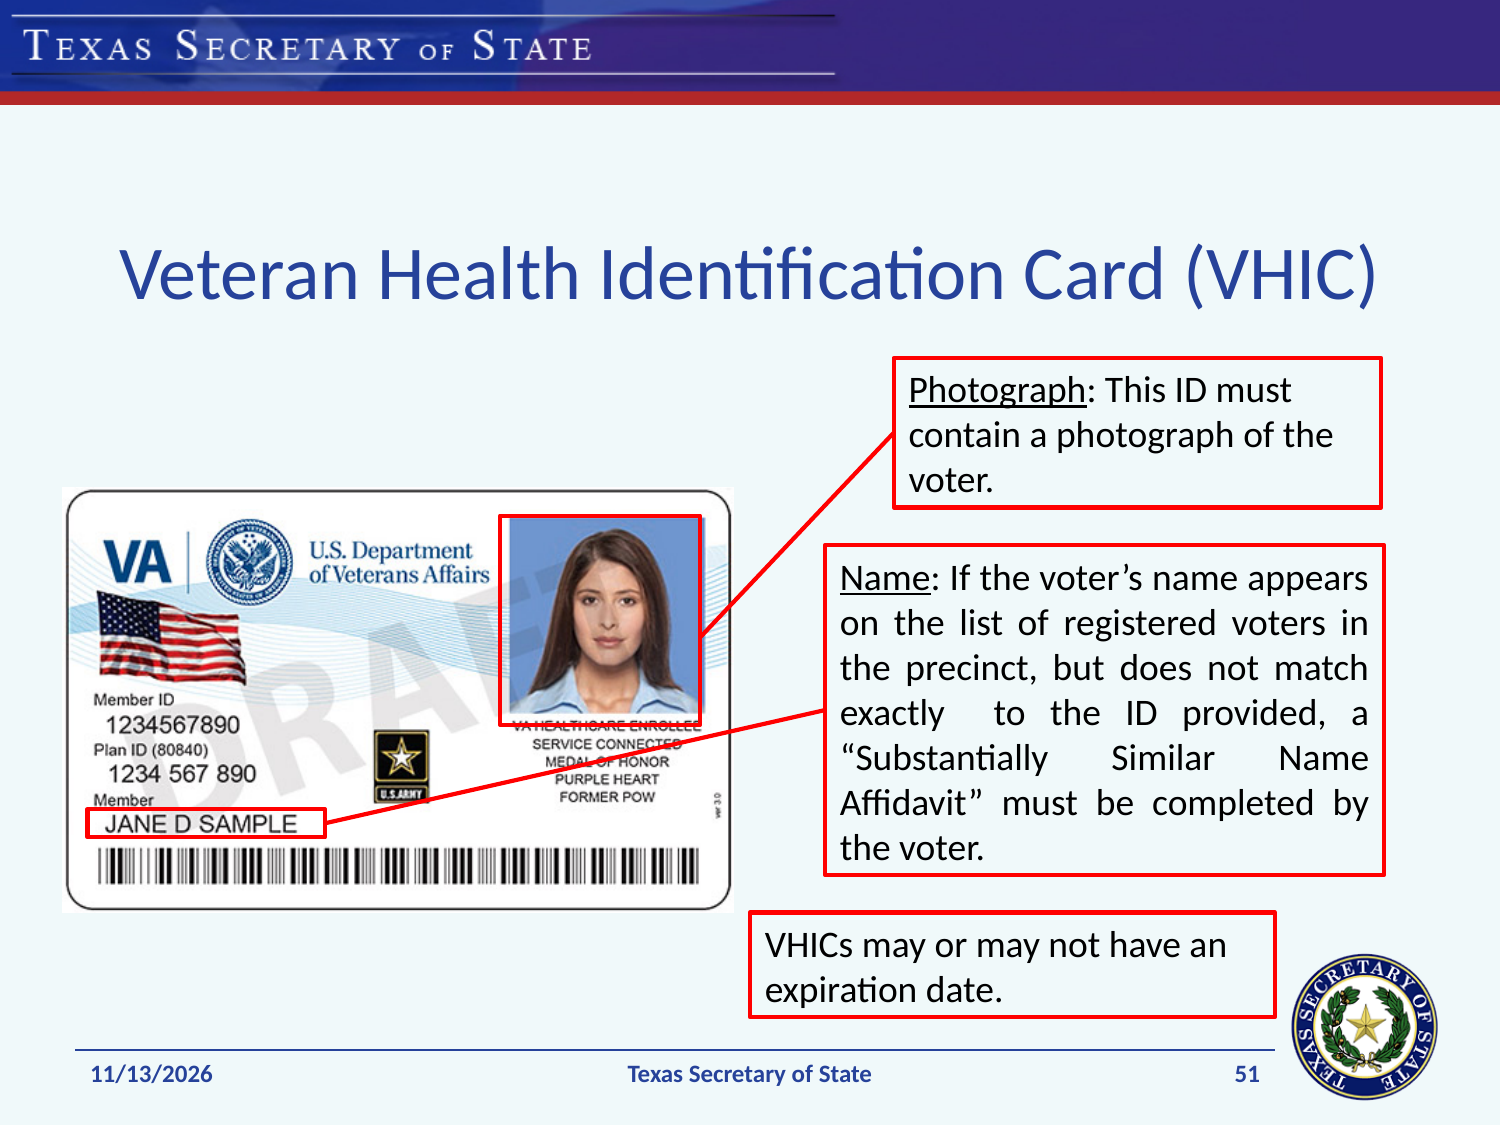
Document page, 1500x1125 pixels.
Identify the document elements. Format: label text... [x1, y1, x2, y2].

title Veteran Health Identification Card (VHIC) [75, 174, 1425, 363]
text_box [699, 433, 894, 638]
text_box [324, 711, 826, 824]
picture [0, 0, 1500, 105]
picture [1287, 949, 1443, 1105]
text_box Name: If the voter’s name appears on the list of registered voters in the precinct, but does not match exactly to the ID provided, a “Substantially Similar Name Affidavit” must be completed by the voter. [824, 545, 1385, 875]
text_box VHICs may or may not have an expiration date. [749, 912, 1275, 1018]
footer Texas Secretary of State [512, 1042, 988, 1103]
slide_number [75, 1042, 425, 1103]
text_box Photograph: This ID must contain a photograph of the voter. [893, 357, 1382, 508]
picture [62, 487, 734, 913]
slide_number 51 [1100, 1042, 1275, 1102]
